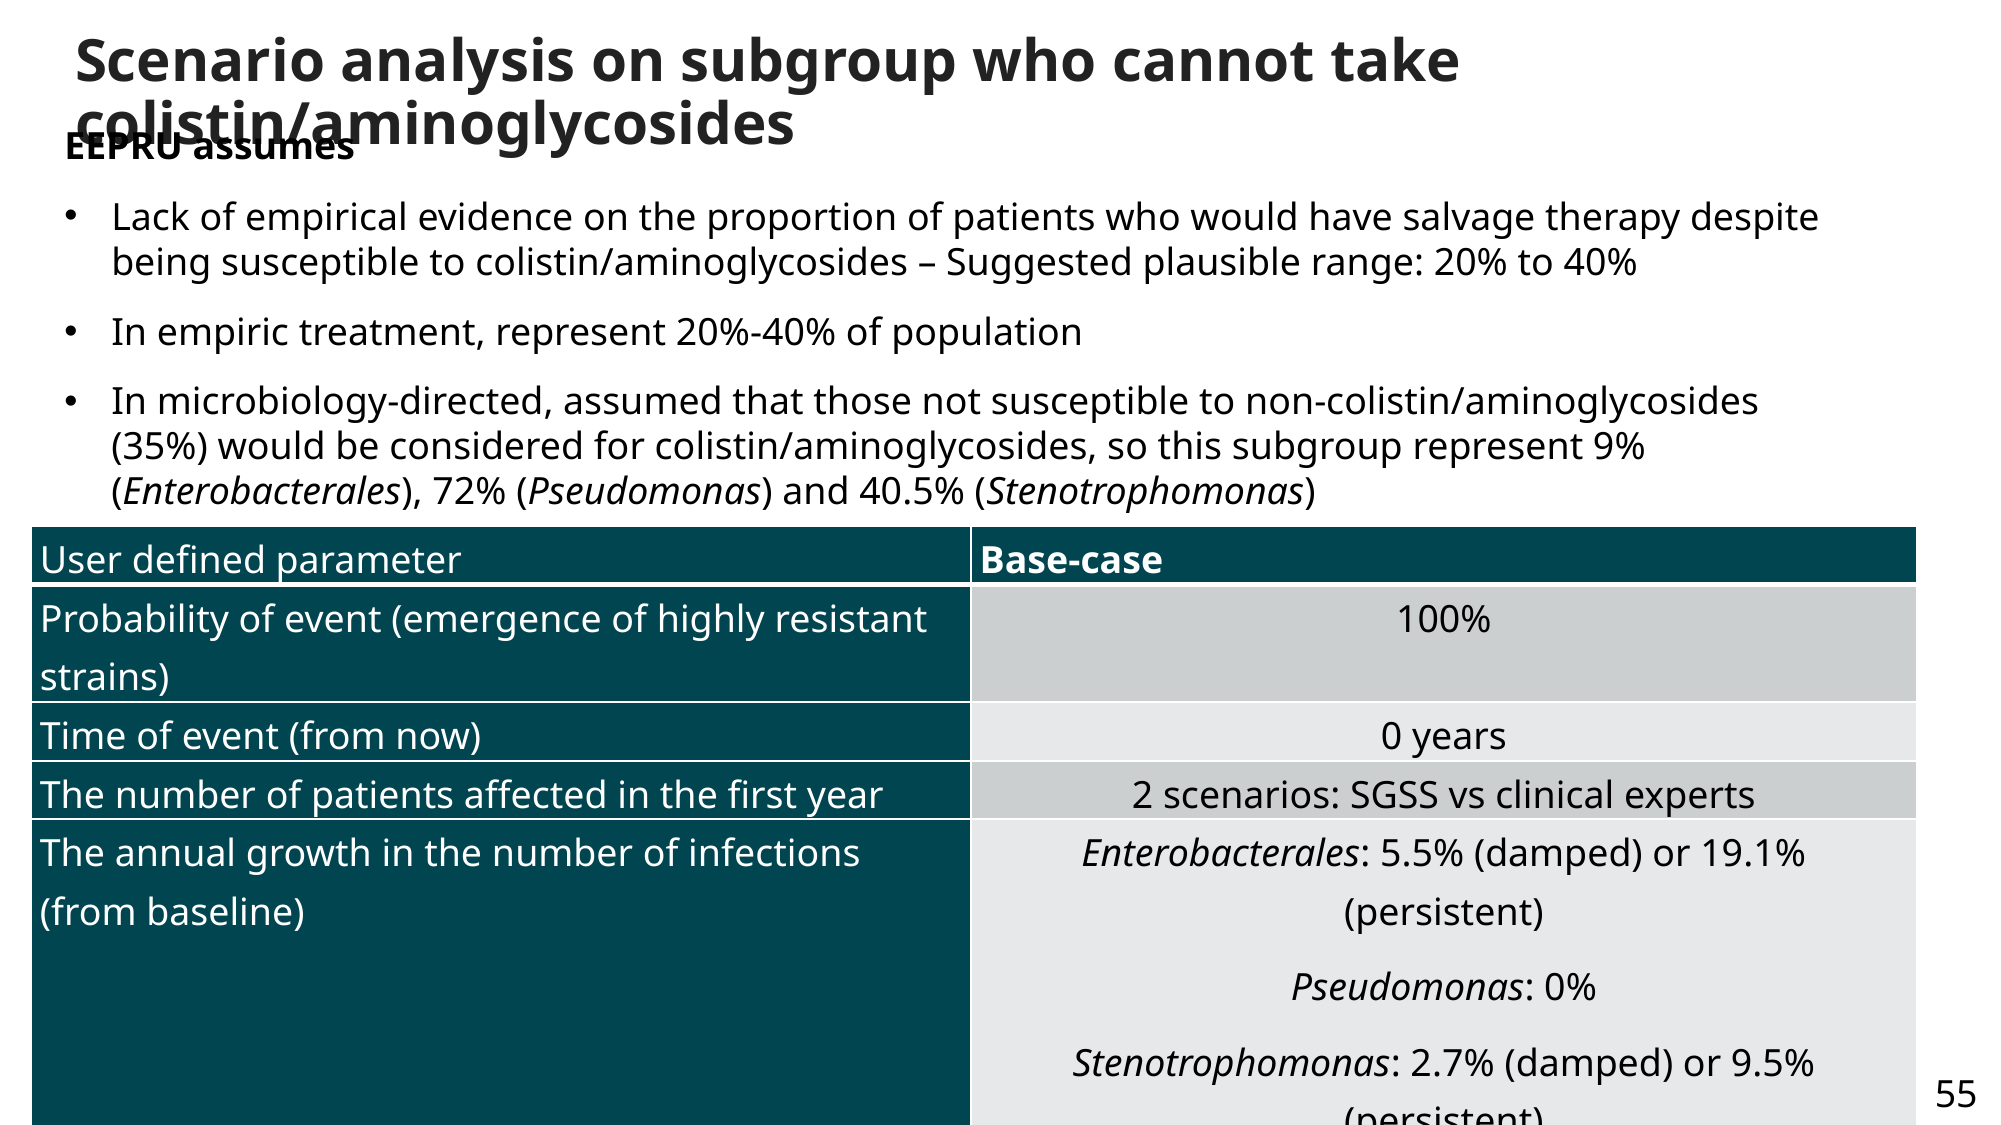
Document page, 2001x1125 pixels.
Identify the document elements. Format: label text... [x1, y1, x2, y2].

table_cell 2 scenarios: SGSS vs clinical experts [972, 762, 1916, 818]
subtitle EEPRU assumes Lack of empirical evidence on the proportion of patients who would have salvage therapy despite being susceptible to colistin/aminoglycosides – Suggested plausible range: 20% to 40% In empiric treatment, represent 20%-40% of population In microbiology-directed, assumed that those not susceptible to non-colistin/aminoglycosides (35%) would be considered for colistin/aminoglycosides, so this subgroup represent 9% (Enterobacterales), 72% (Pseudomonas) and 40.5% (Stenotrophomonas) [49, 114, 1867, 525]
table_cell 100% [972, 587, 1916, 701]
title Scenario analysis on subgroup who cannot take colistin/aminoglycosides [60, 23, 1979, 135]
table_cell The annual growth in the number of infections (from baseline) [32, 820, 970, 1125]
table_cell Probability of event (emergence of highly resistant strains) [32, 587, 970, 701]
table_cell The number of patients affected in the first year [32, 762, 970, 818]
table_header Base-case [972, 527, 1916, 582]
table_cell Enterobacterales: 5.5% (damped) or 19.1% (persistent) Pseudomonas: 0% Stenotrophomonas: 2.7% (damped) or 9.5% (persistent) [972, 820, 1916, 1125]
table_header User defined parameter [32, 527, 970, 582]
table_cell Time of event (from now) [32, 703, 970, 760]
table_cell 0 years [972, 703, 1916, 760]
